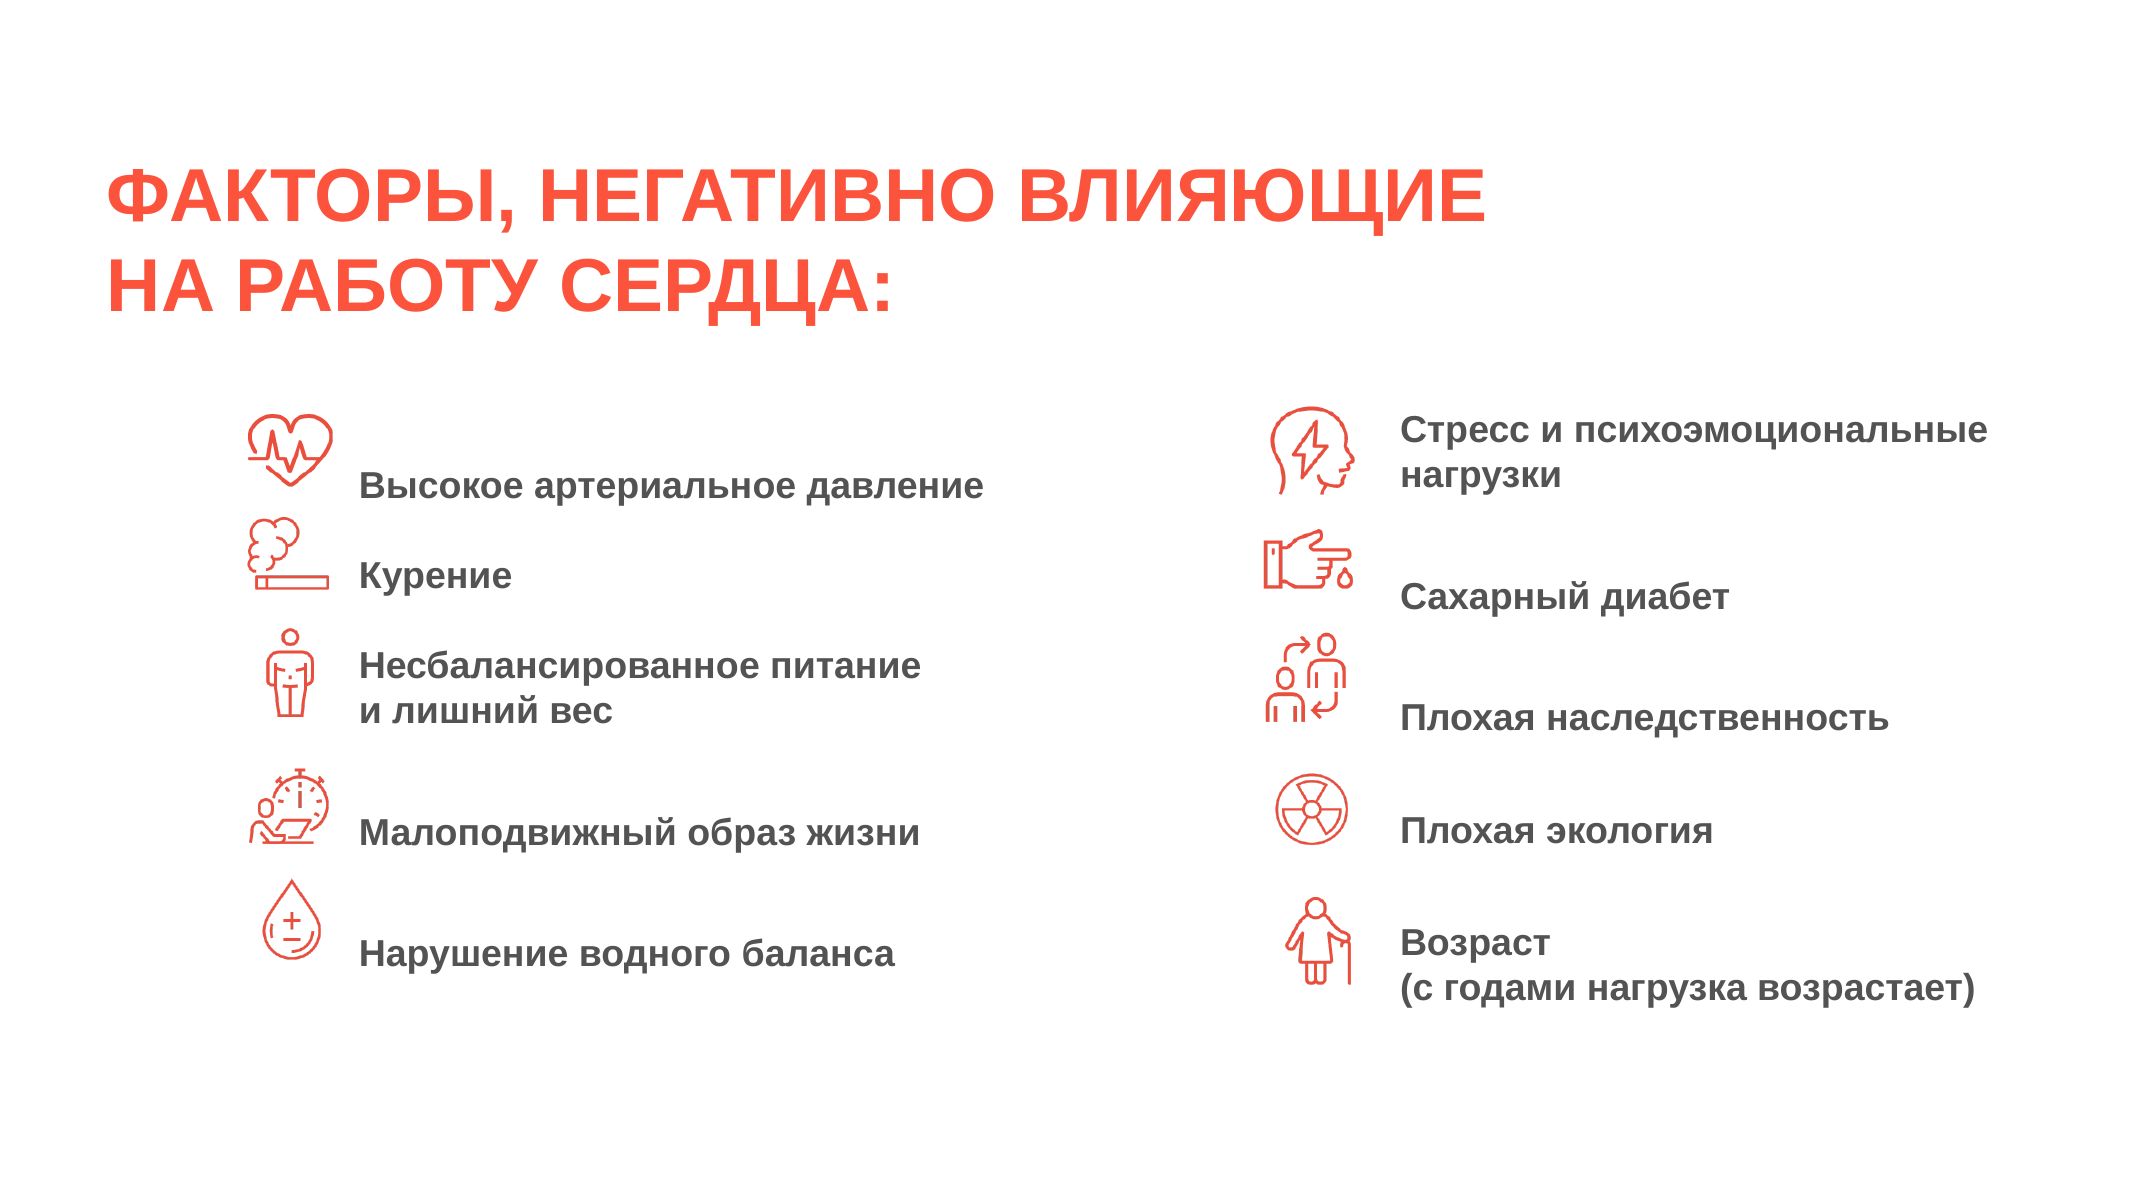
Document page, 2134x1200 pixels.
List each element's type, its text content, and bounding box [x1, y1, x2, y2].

picture [1284, 896, 1351, 986]
text_box Факторы, негативно влияющие на работу сердца: [99, 138, 1497, 334]
picture [266, 628, 314, 718]
picture [247, 517, 329, 590]
picture [1269, 405, 1355, 495]
picture [247, 768, 329, 844]
picture [1275, 772, 1348, 846]
picture [247, 413, 333, 487]
picture [1265, 632, 1346, 722]
picture [262, 878, 321, 960]
text_box Стресс и психоэмоциональные нагрузки Сахарный диабет Плохая наследственность Плохая экология Возраст (с годами нагрузка возрастает) [1392, 397, 2010, 1016]
text_box Высокое артериальное давление Курение Несбалансированное питание и лишний вес Малоподвижный образ жизни Нарушение водного баланса [351, 377, 998, 982]
picture [1263, 529, 1353, 589]
